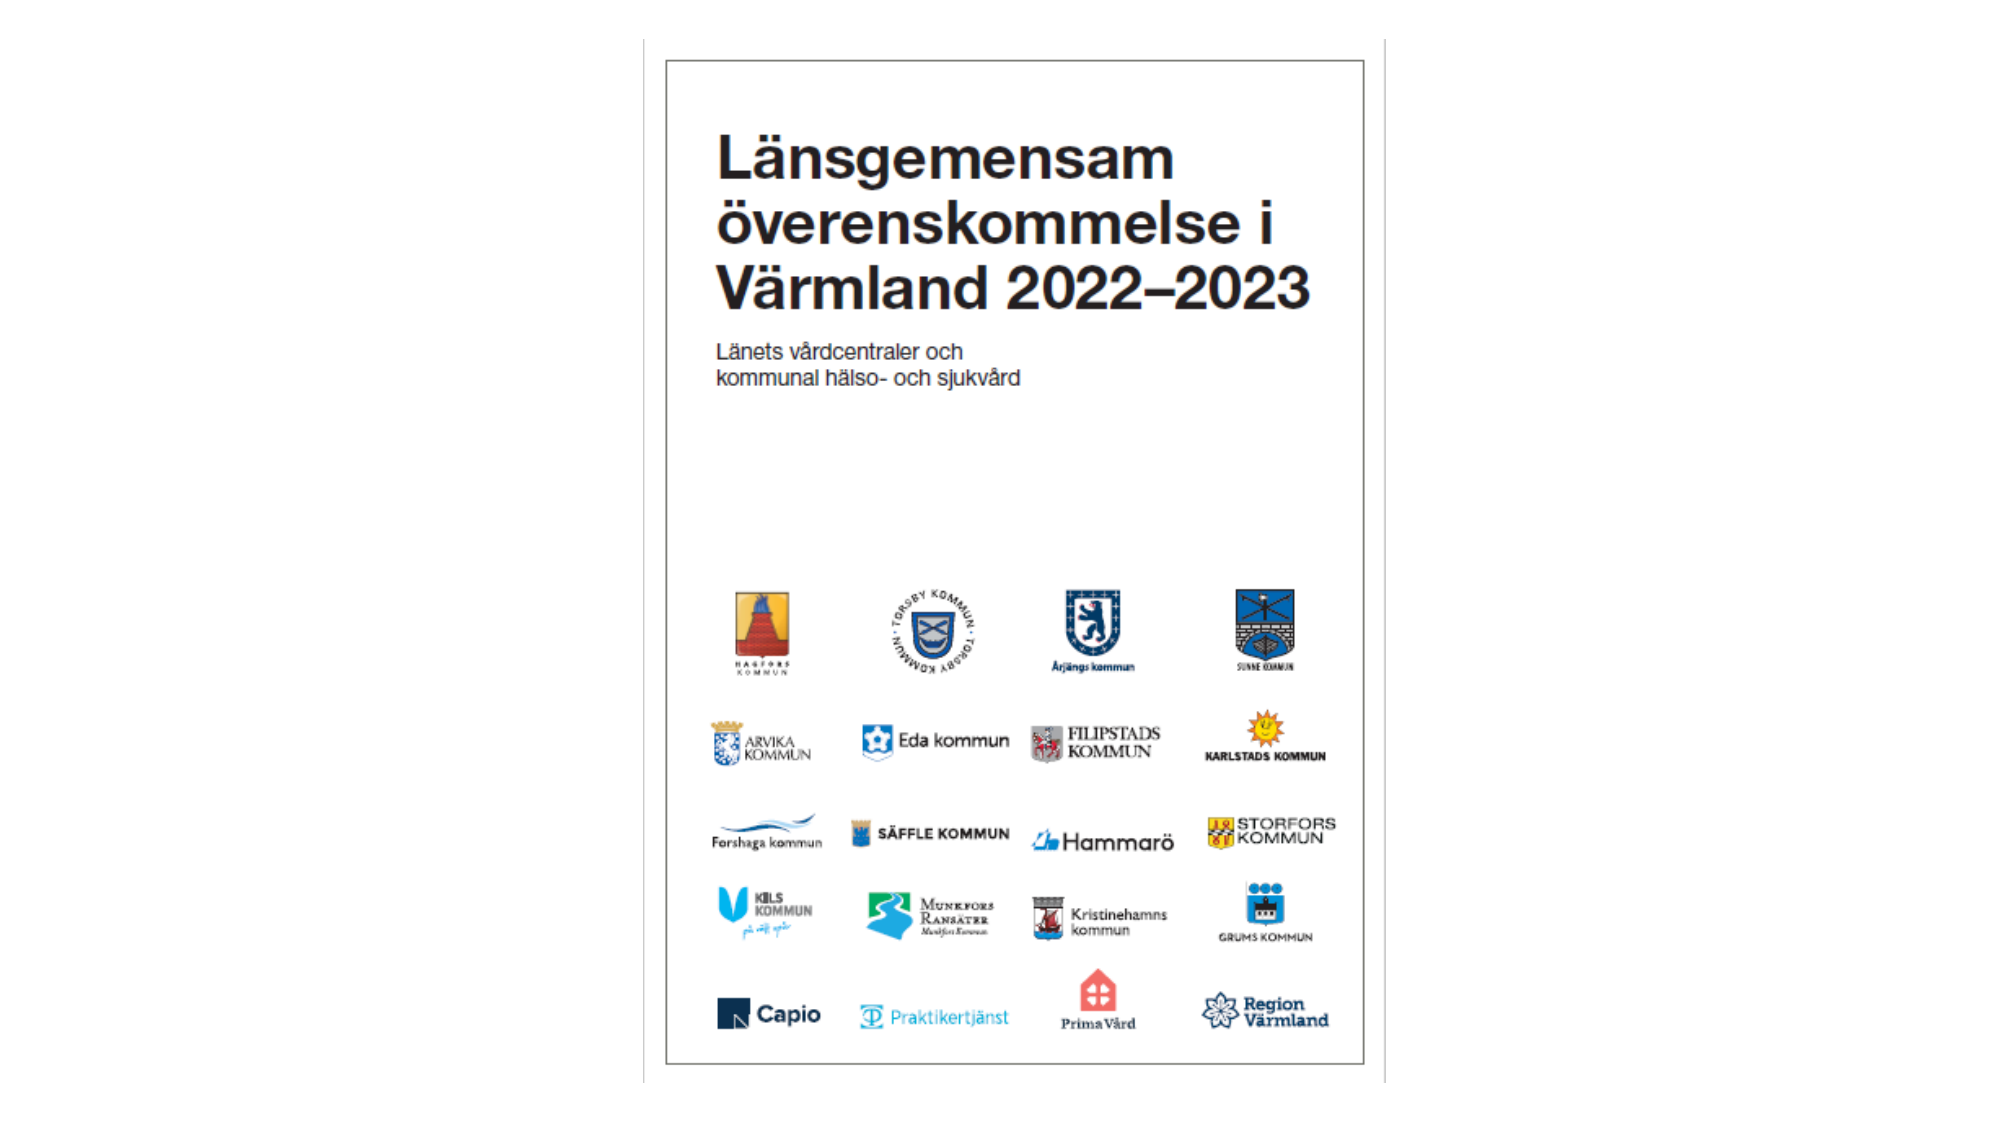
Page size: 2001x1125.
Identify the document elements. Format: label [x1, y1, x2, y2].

picture [643, 39, 1386, 1083]
